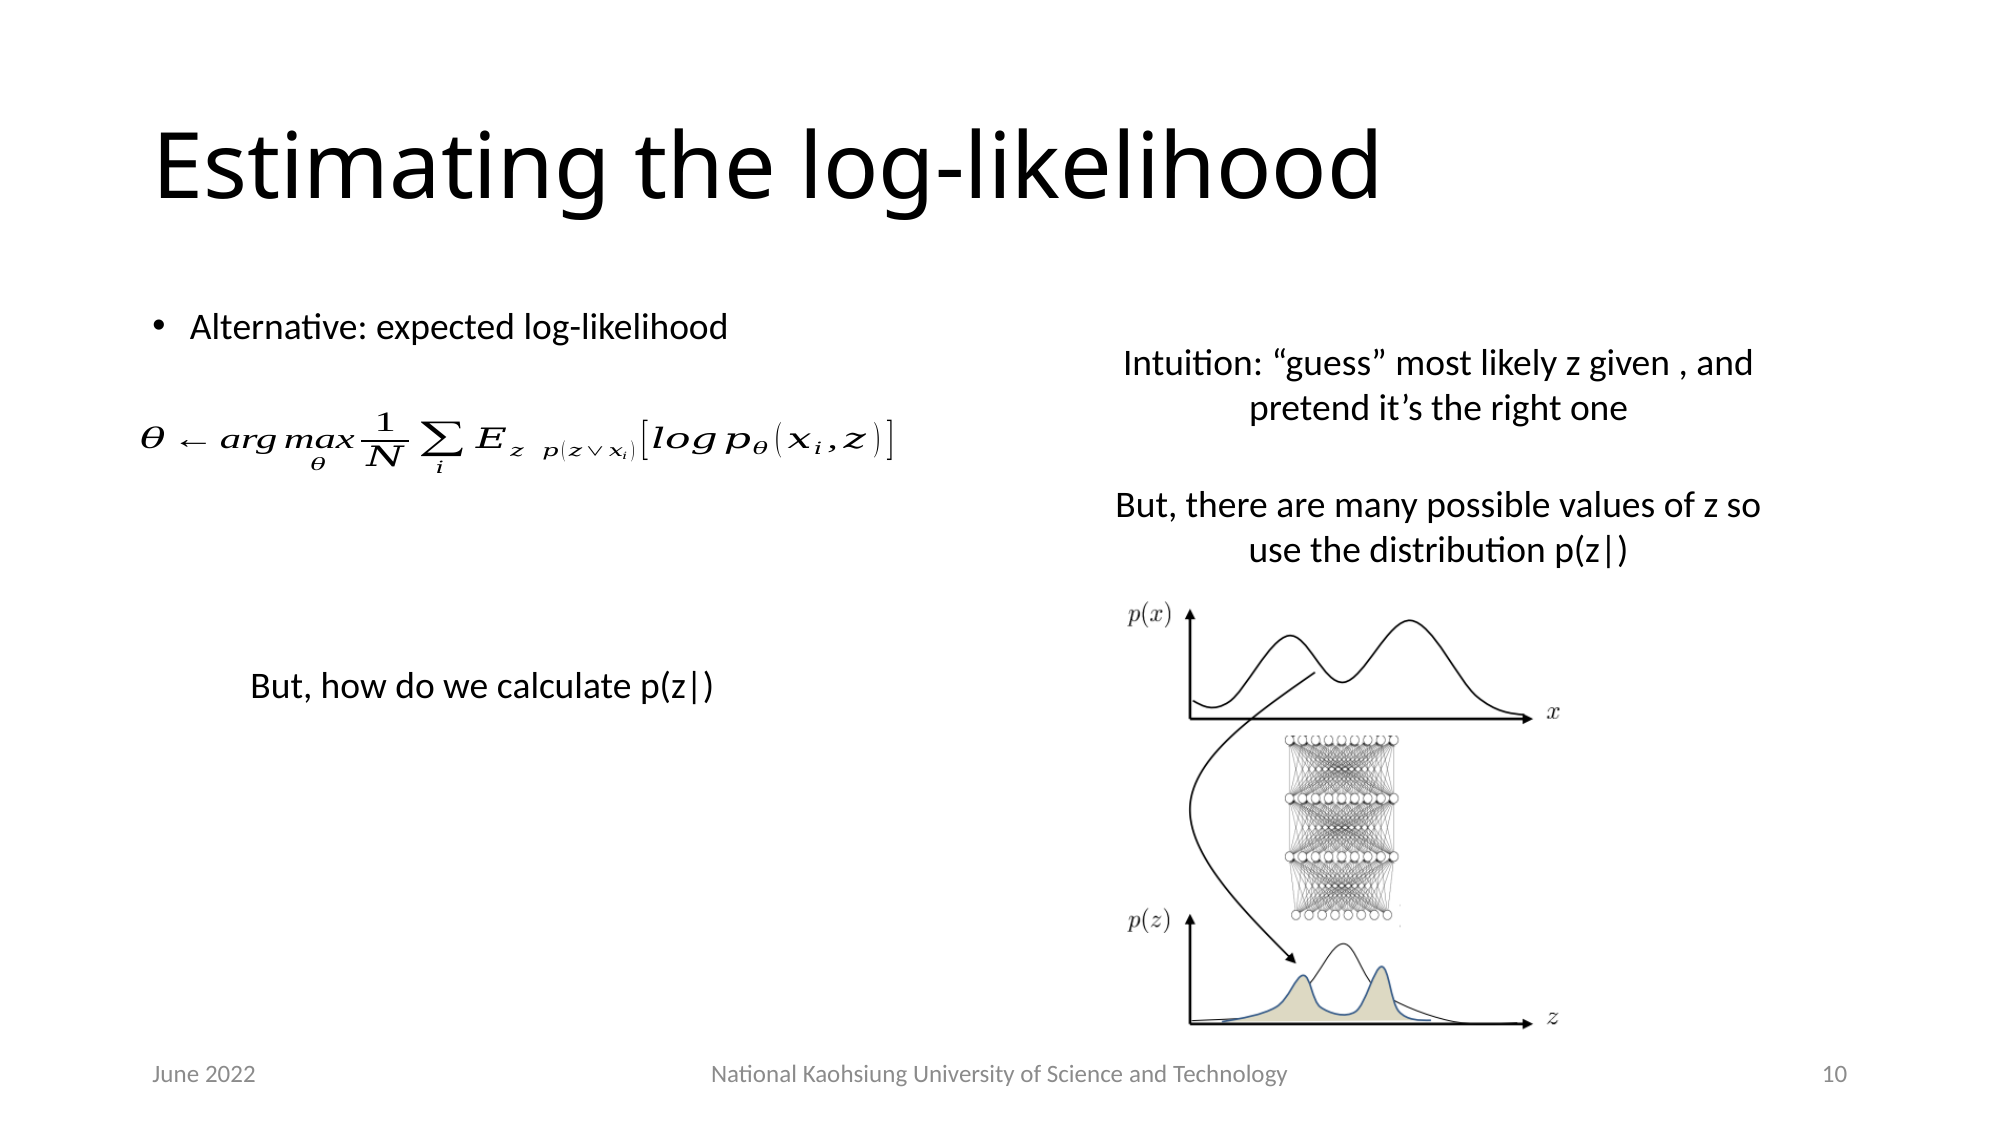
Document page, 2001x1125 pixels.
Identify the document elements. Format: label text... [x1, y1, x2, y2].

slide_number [137, 1042, 588, 1103]
slide_number 10 [1412, 1042, 1863, 1103]
picture [1104, 597, 1571, 1039]
list Alternative: expected log-likelihood [137, 299, 1863, 1014]
title Estimating the log-likelihood [137, 59, 1863, 278]
footer National Kaohsiung University of Science and Technology [662, 1042, 1338, 1103]
